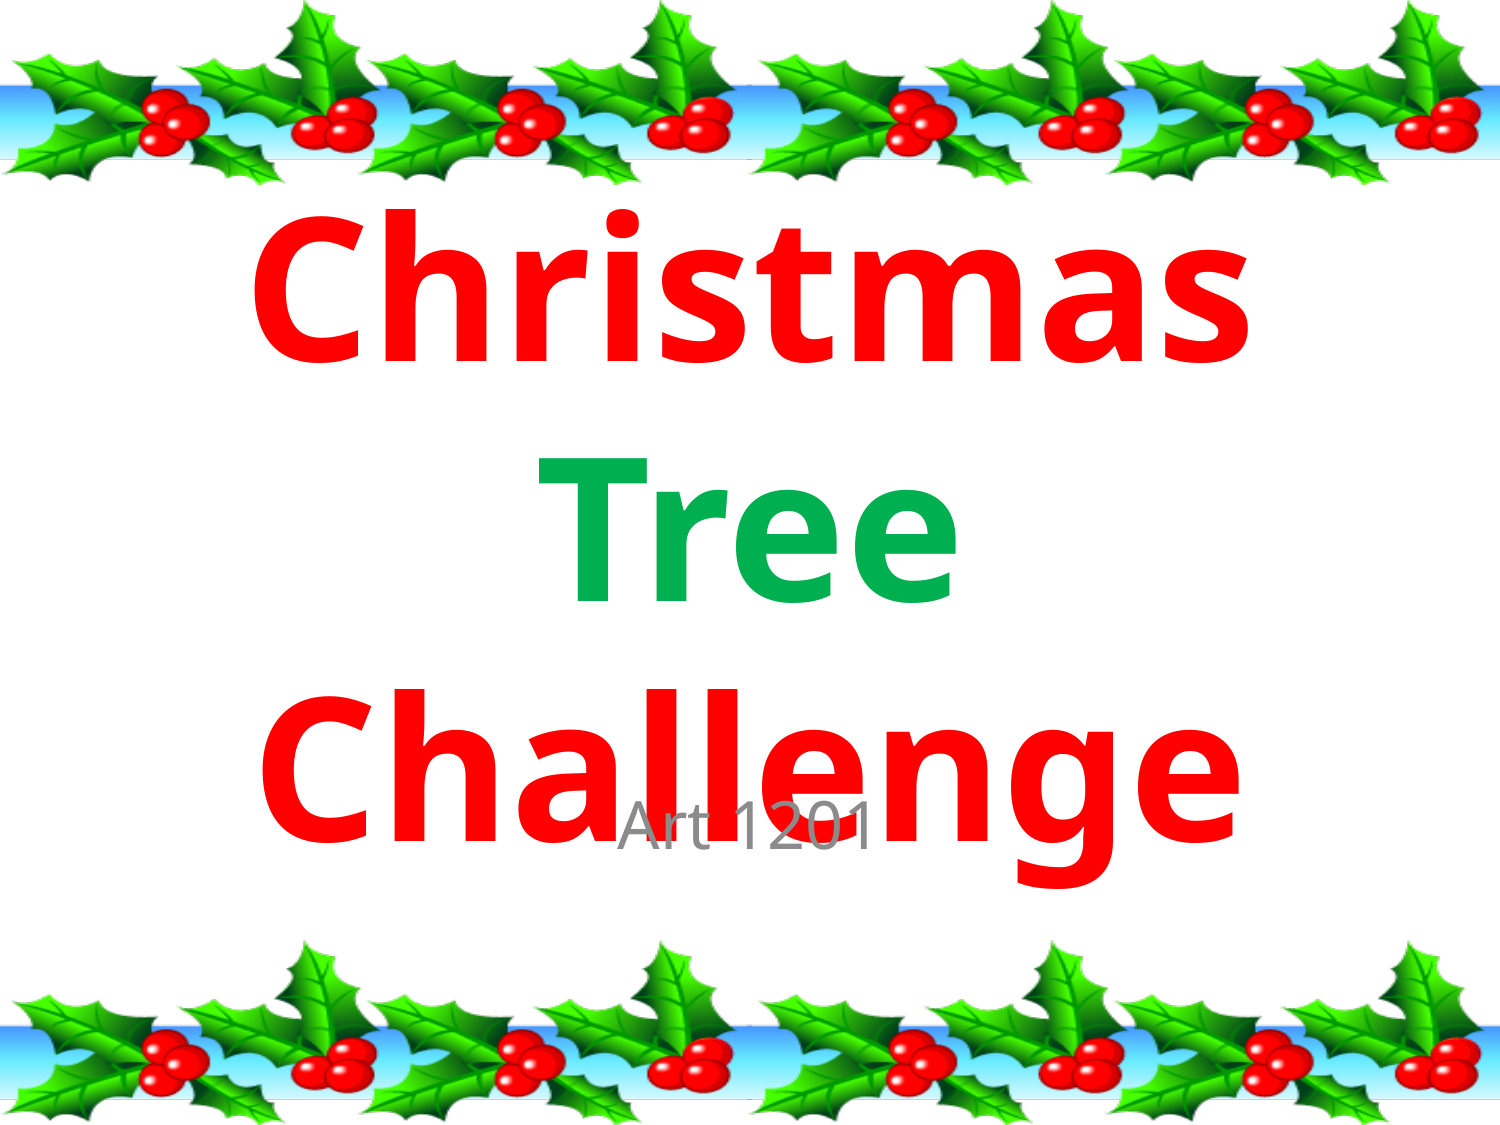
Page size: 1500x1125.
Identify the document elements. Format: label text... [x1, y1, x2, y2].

picture [0, 0, 1500, 185]
picture [0, 940, 1500, 1125]
subtitle Art 1201 [225, 775, 1275, 925]
title Christmas Tree Challenge [112, 349, 1388, 693]
